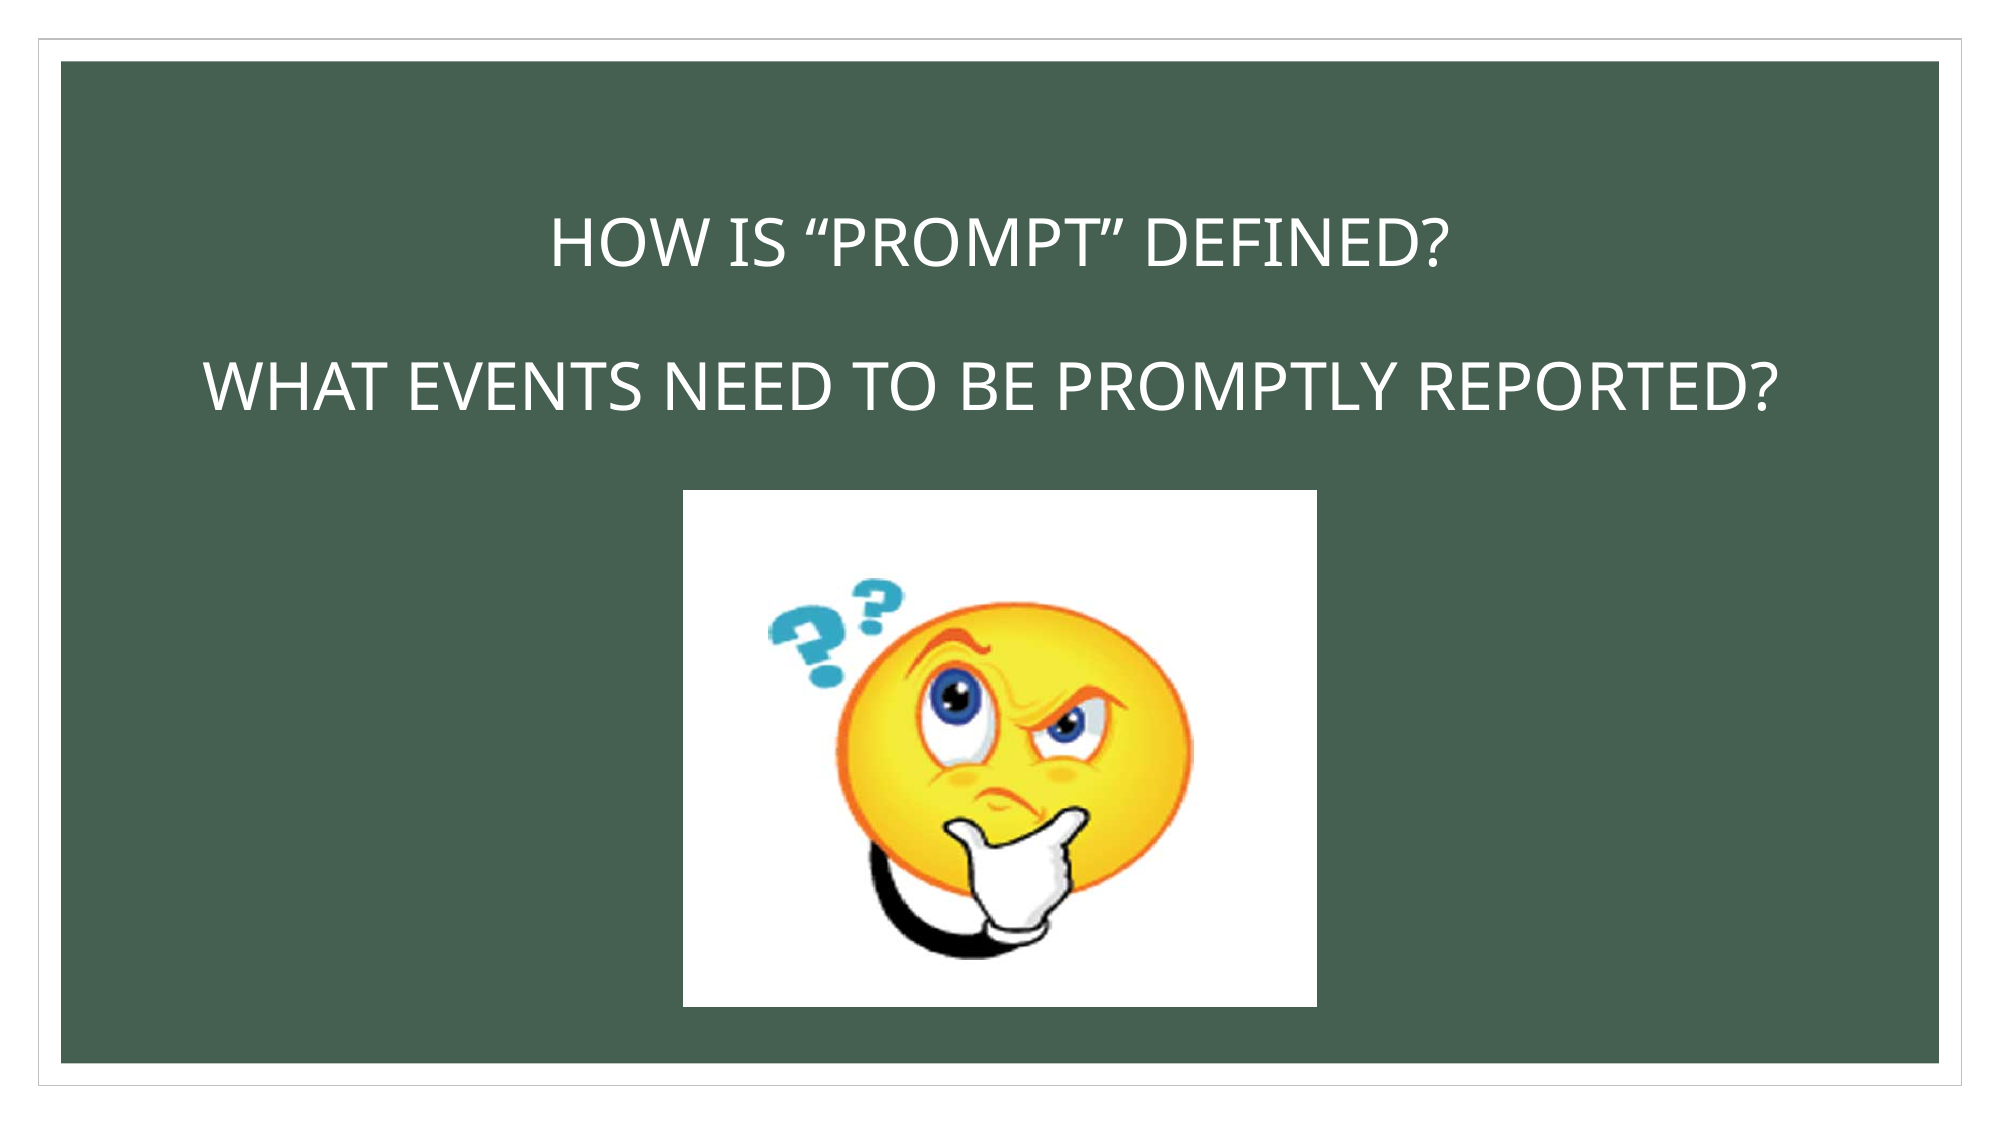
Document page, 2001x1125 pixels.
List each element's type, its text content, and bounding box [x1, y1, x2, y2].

title HOW IS “PROMPT” DEFINED? WHAT EVENTS NEED TO BE PROMPTLY REPORTED? [174, 127, 1825, 586]
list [683, 490, 1317, 1007]
